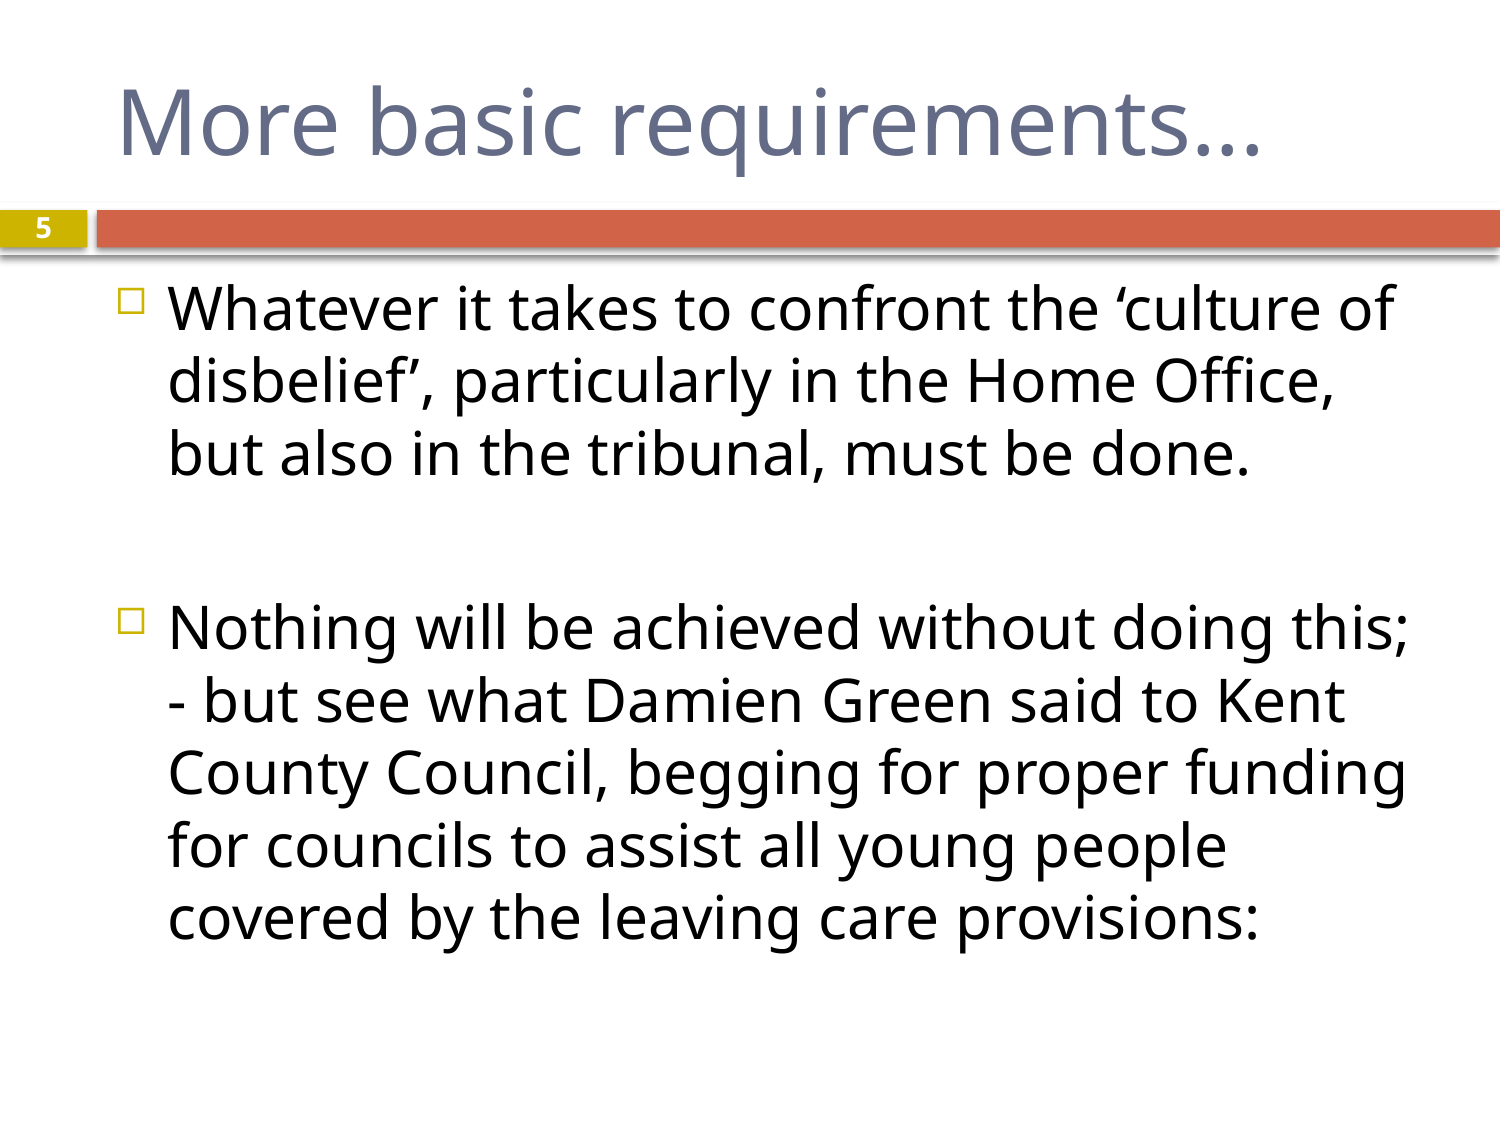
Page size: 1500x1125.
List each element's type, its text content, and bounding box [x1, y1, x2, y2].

slide_number 5 [0, 208, 88, 249]
list Whatever it takes to confront the ‘culture of disbelief’, particularly in the Home Office, but also in the tribunal, must be done. Nothing will be achieved without doing this; - but see what Damien Green said to Kent County Council, begging for proper funding for councils to assist all young people covered by the leaving care provisions: [100, 262, 1438, 1000]
title More basic requirements... [100, 37, 1438, 200]
